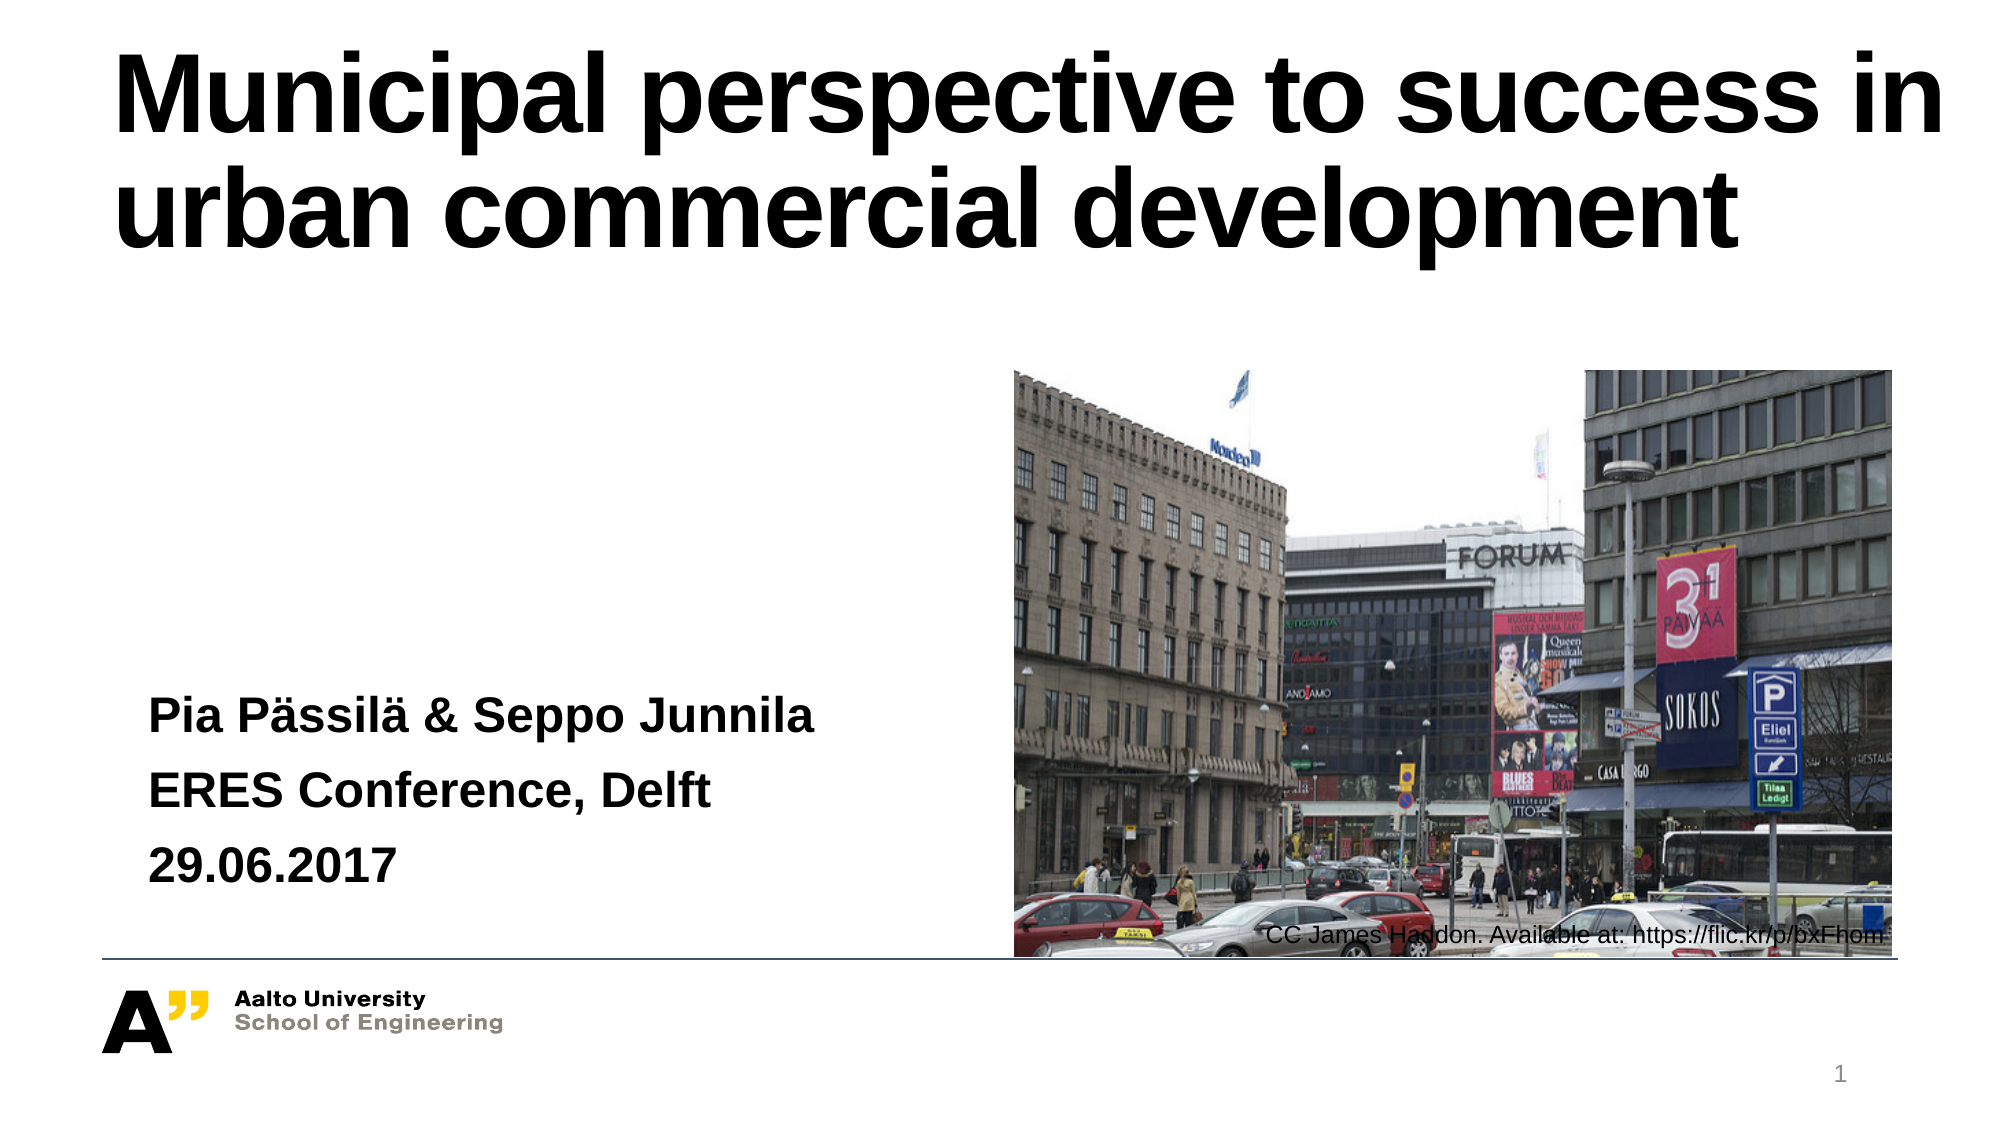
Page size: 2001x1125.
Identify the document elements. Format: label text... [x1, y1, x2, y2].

text_box Pia Pässilä & Seppo Junnila ERES Conference, Delft 29.06.2017 [133, 526, 913, 957]
title Municipal perspective to success in urban commercial development [112, 40, 1976, 505]
slide_number 1 [1412, 1042, 1863, 1103]
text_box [1014, 370, 2000, 957]
